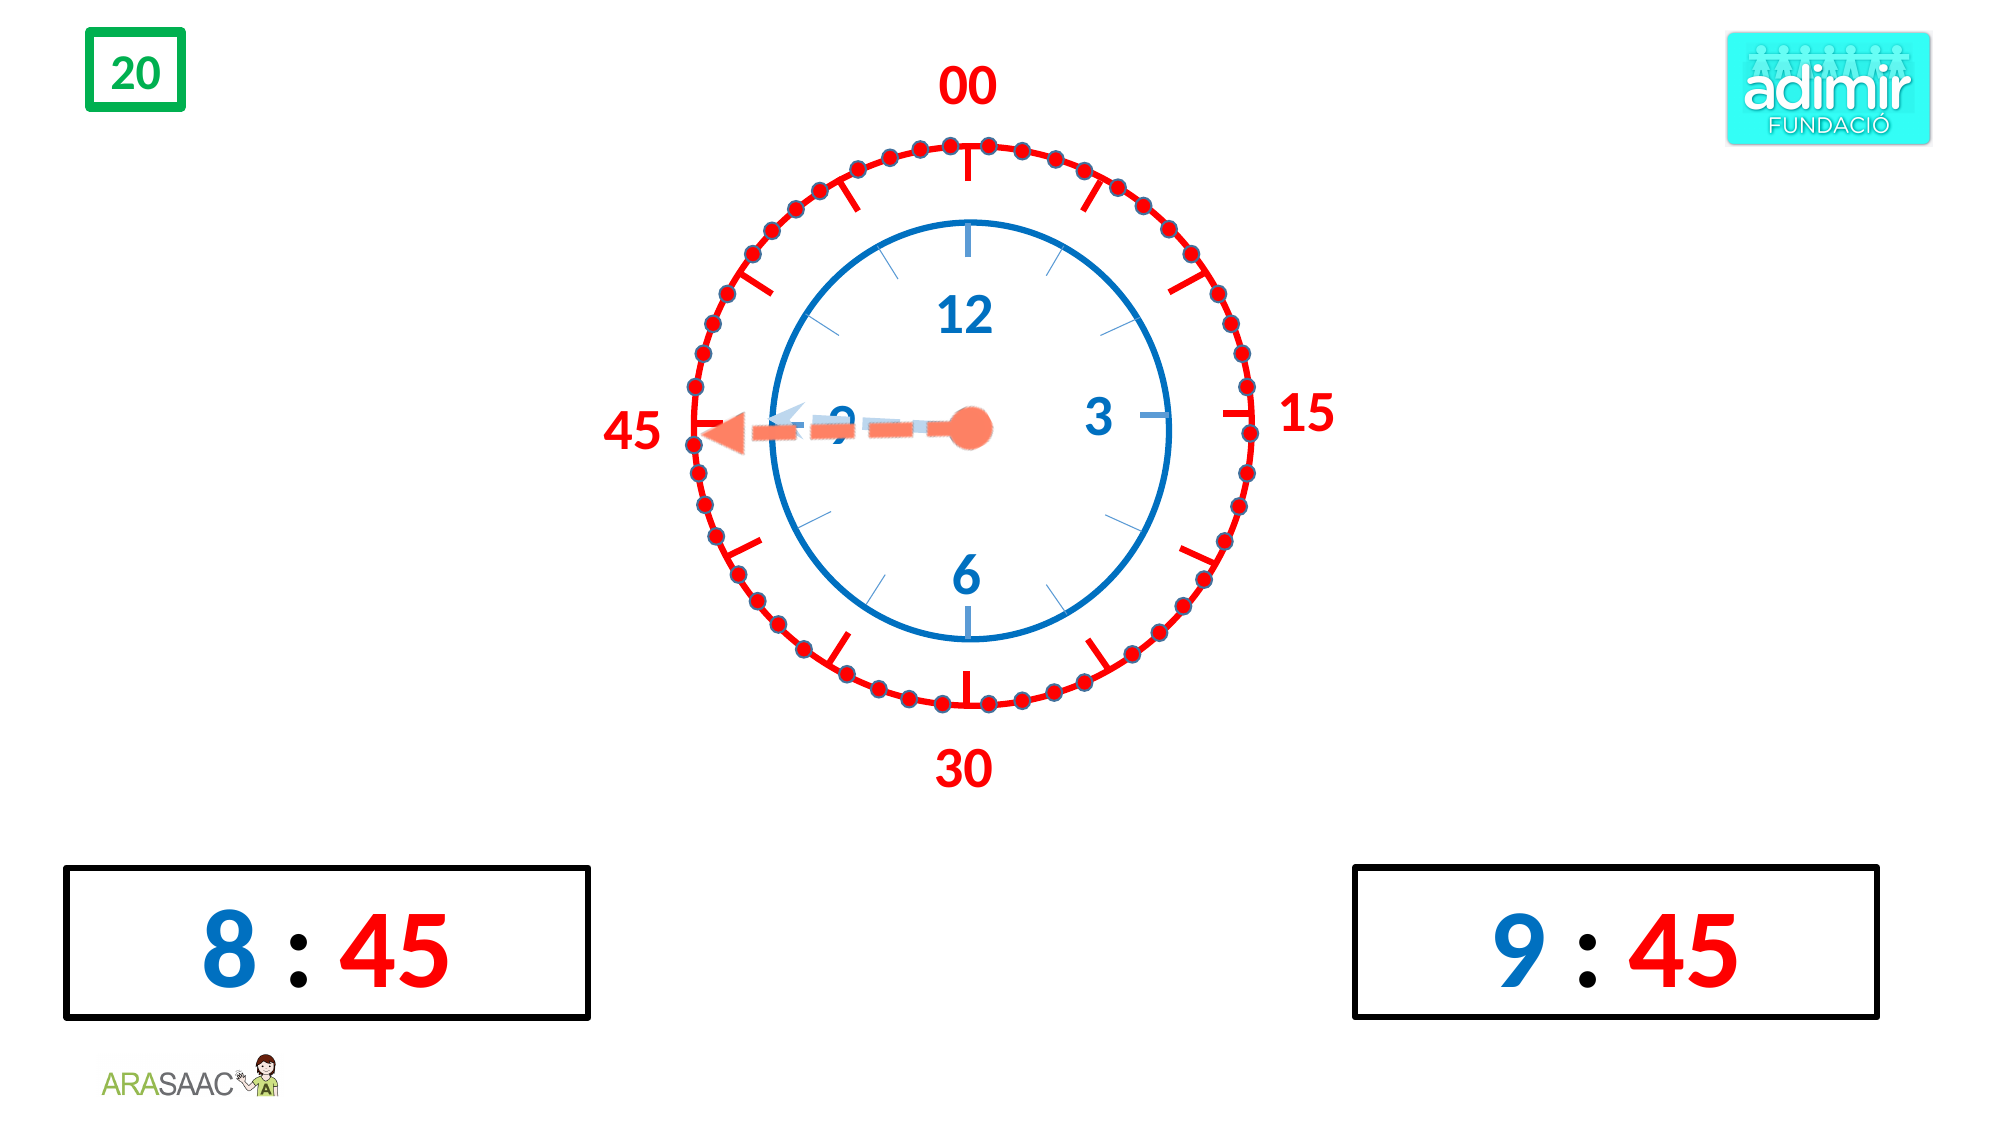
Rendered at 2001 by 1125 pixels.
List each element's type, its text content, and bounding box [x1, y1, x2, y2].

text_box 9 : 45 [1355, 867, 1877, 1018]
picture [726, 273, 913, 582]
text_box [913, 418, 967, 429]
text_box 8 : 45 [66, 867, 589, 1018]
picture [1725, 30, 1933, 147]
picture [96, 1053, 284, 1097]
text_box 20 [89, 32, 182, 107]
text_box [588, 36, 1356, 805]
